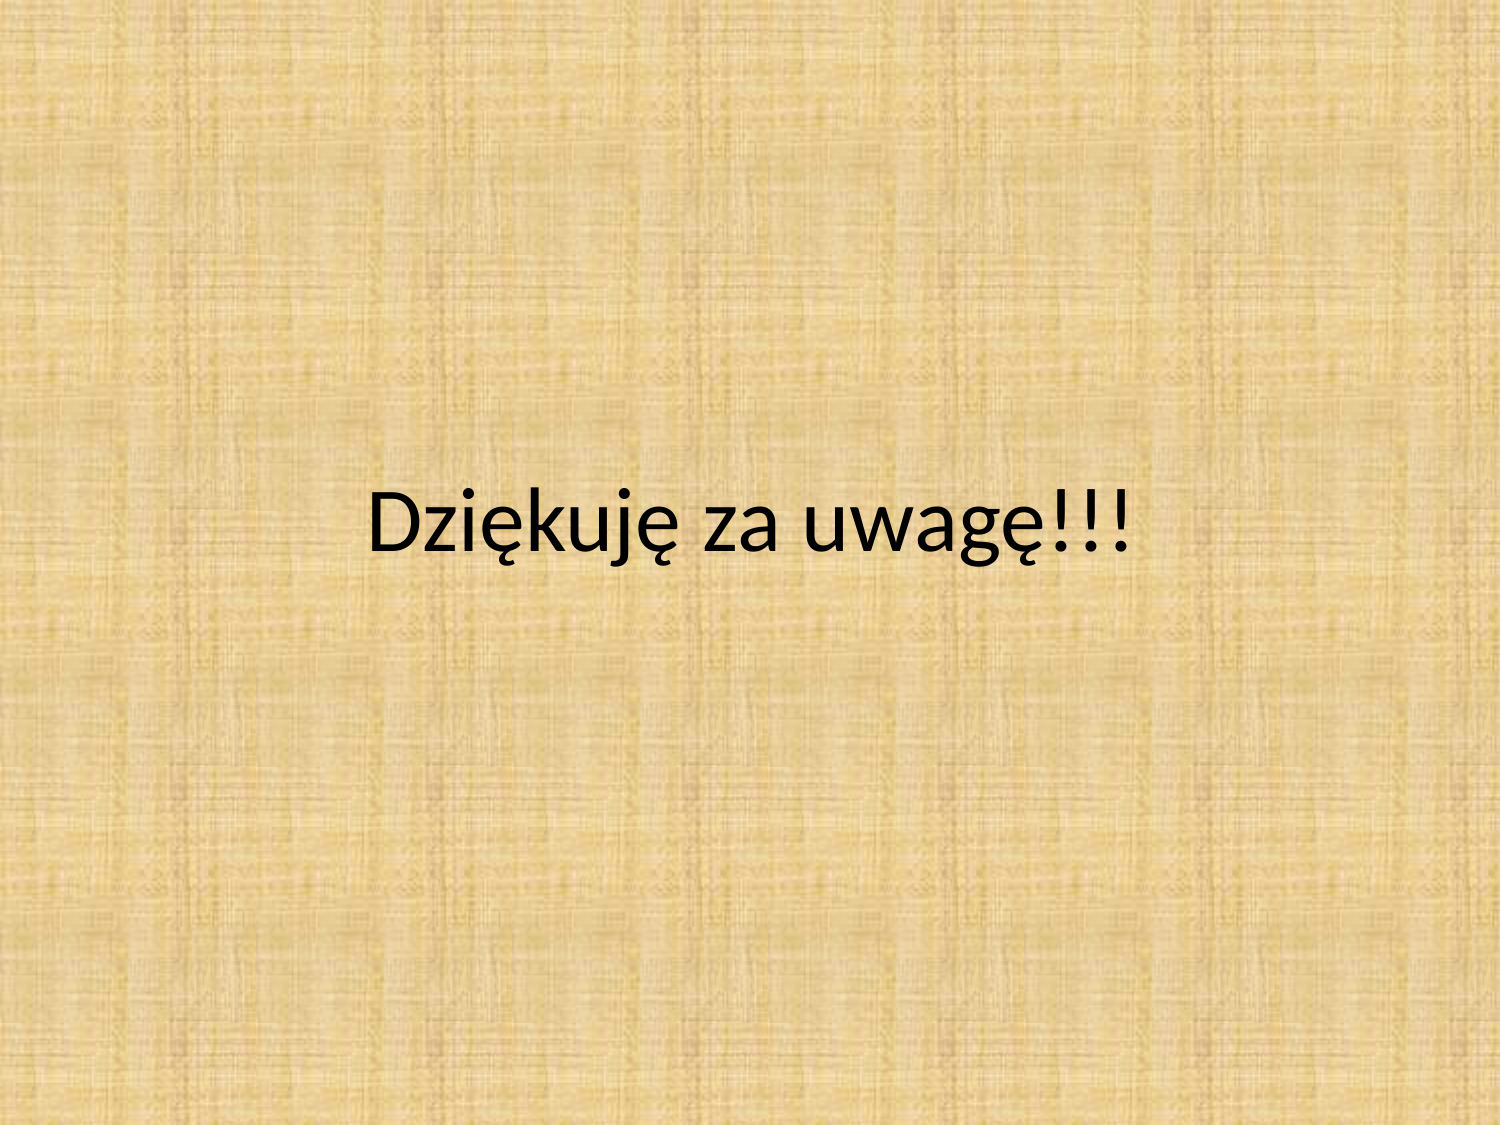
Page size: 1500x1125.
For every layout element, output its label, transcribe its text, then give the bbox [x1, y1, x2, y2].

picture [0, 0, 1500, 1125]
title Dziękuję za uwagę!!! [76, 420, 1427, 609]
